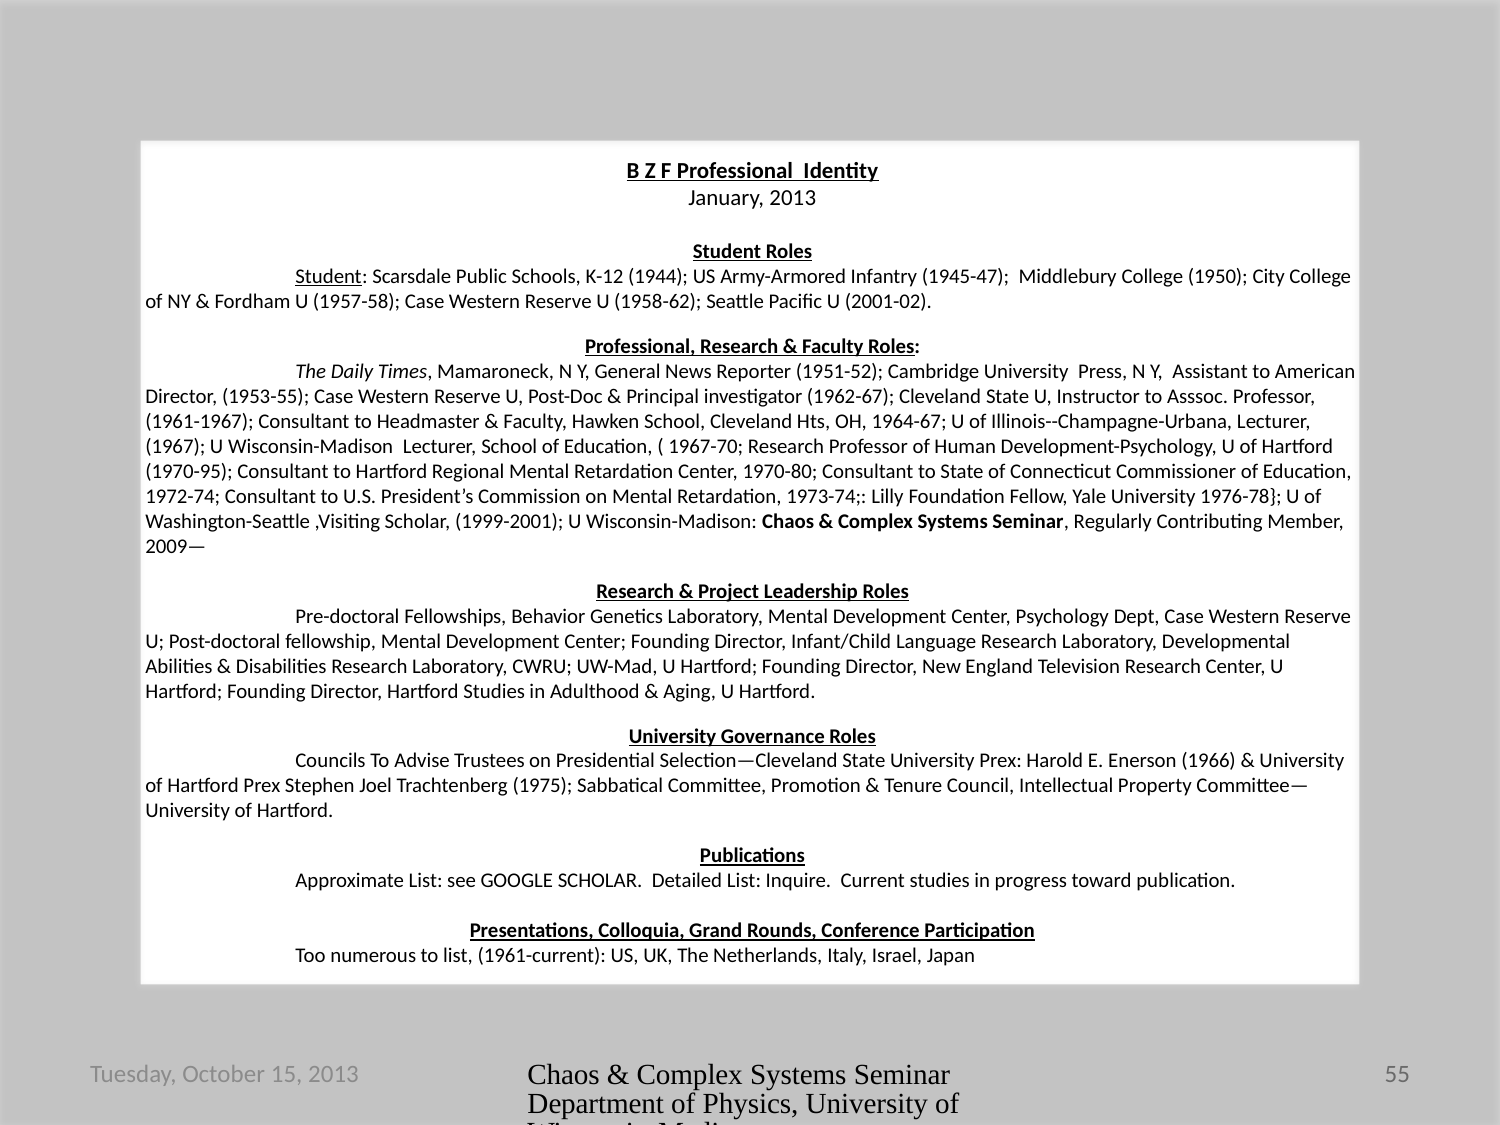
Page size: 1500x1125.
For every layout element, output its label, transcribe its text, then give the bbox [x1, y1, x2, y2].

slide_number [75, 1042, 425, 1103]
text_box [0, 0, 1500, 1125]
slide_number 55 [1074, 1042, 1425, 1103]
footer Chaos & Complex Systems Seminar Department of Physics, University of Wisconsin-Madison [512, 1042, 988, 1103]
text_box B Z F Professional Identity January, 2013 Student Roles Student: Scarsdale Public Schools, K-12 (1944); US Army-Armored Infantry (1945-47); Middlebury College (1950); City College of NY & Fordham U (1957-58); Case Western Reserve U (1958-62); Seattle Pacific U (2001-02). Professional, Research & Faculty Roles: The Daily Times, Mamaroneck, N Y, General News Reporter (1951-52); Cambridge University Press, N Y, Assistant to American Director, (1953-55); Case Western Reserve U, Post-Doc & Principal investigator (1962-67); Cleveland State U, Instructor to Asssoc. Professor, (1961-1967); Consultant to Headmaster & Faculty, Hawken School, Cleveland Hts, OH, 1964-67; U of Illinois--Champagne-Urbana, Lecturer,(1967); U Wisconsin-Madison Lecturer, School of Education, ( 1967-70; Research Professor of Human Development-Psychology, U of Hartford (1970-95); Consultant to Hartford Regional Mental Retardation Center, 1970-80; Consultant to State of Connecticut Commissioner of Education, 1972-74; Consultant to U.S. President’s Commission on Mental Retardation, 1973-74;: Lilly Foundation Fellow, Yale University 1976-78}; U of Washington-Seattle ,Visiting Scholar, (1999-2001); U Wisconsin-Madison: Chaos & Complex Systems Seminar, Regularly Contributing Member, 2009— Research & Project Leadership Roles Pre-doctoral Fellowships, Behavior Genetics Laboratory, Mental Development Center, Psychology Dept, Case Western Reserve U; Post-doctoral fellowship, Mental Development Center; Founding Director, Infant/Child Language Research Laboratory, Developmental Abilities & Disabilities Research Laboratory, CWRU; UW-Mad, U Hartford; Founding Director, New England Television Research Center, U Hartford; Founding Director, Hartford Studies in Adulthood & Aging, U Hartford. University Governance Roles Councils To Advise Trustees on Presidential Selection—Cleveland State University Prex: Harold E. Enerson (1966) & University of Hartford Prex Stephen Joel Trachtenberg (1975); Sabbatical Committee, Promotion & Tenure Council, Intellectual Property Committee—University of Hartford. Publications Approximate List: see GOOGLE SCHOLAR. Detailed List: Inquire. Current studies in progress toward publication. Presentations, Colloquia, Grand Rounds, Conference Participation Too numerous to list, (1961-current): US, UK, The Netherlands, Italy, Israel, Japan [130, 147, 1375, 1000]
